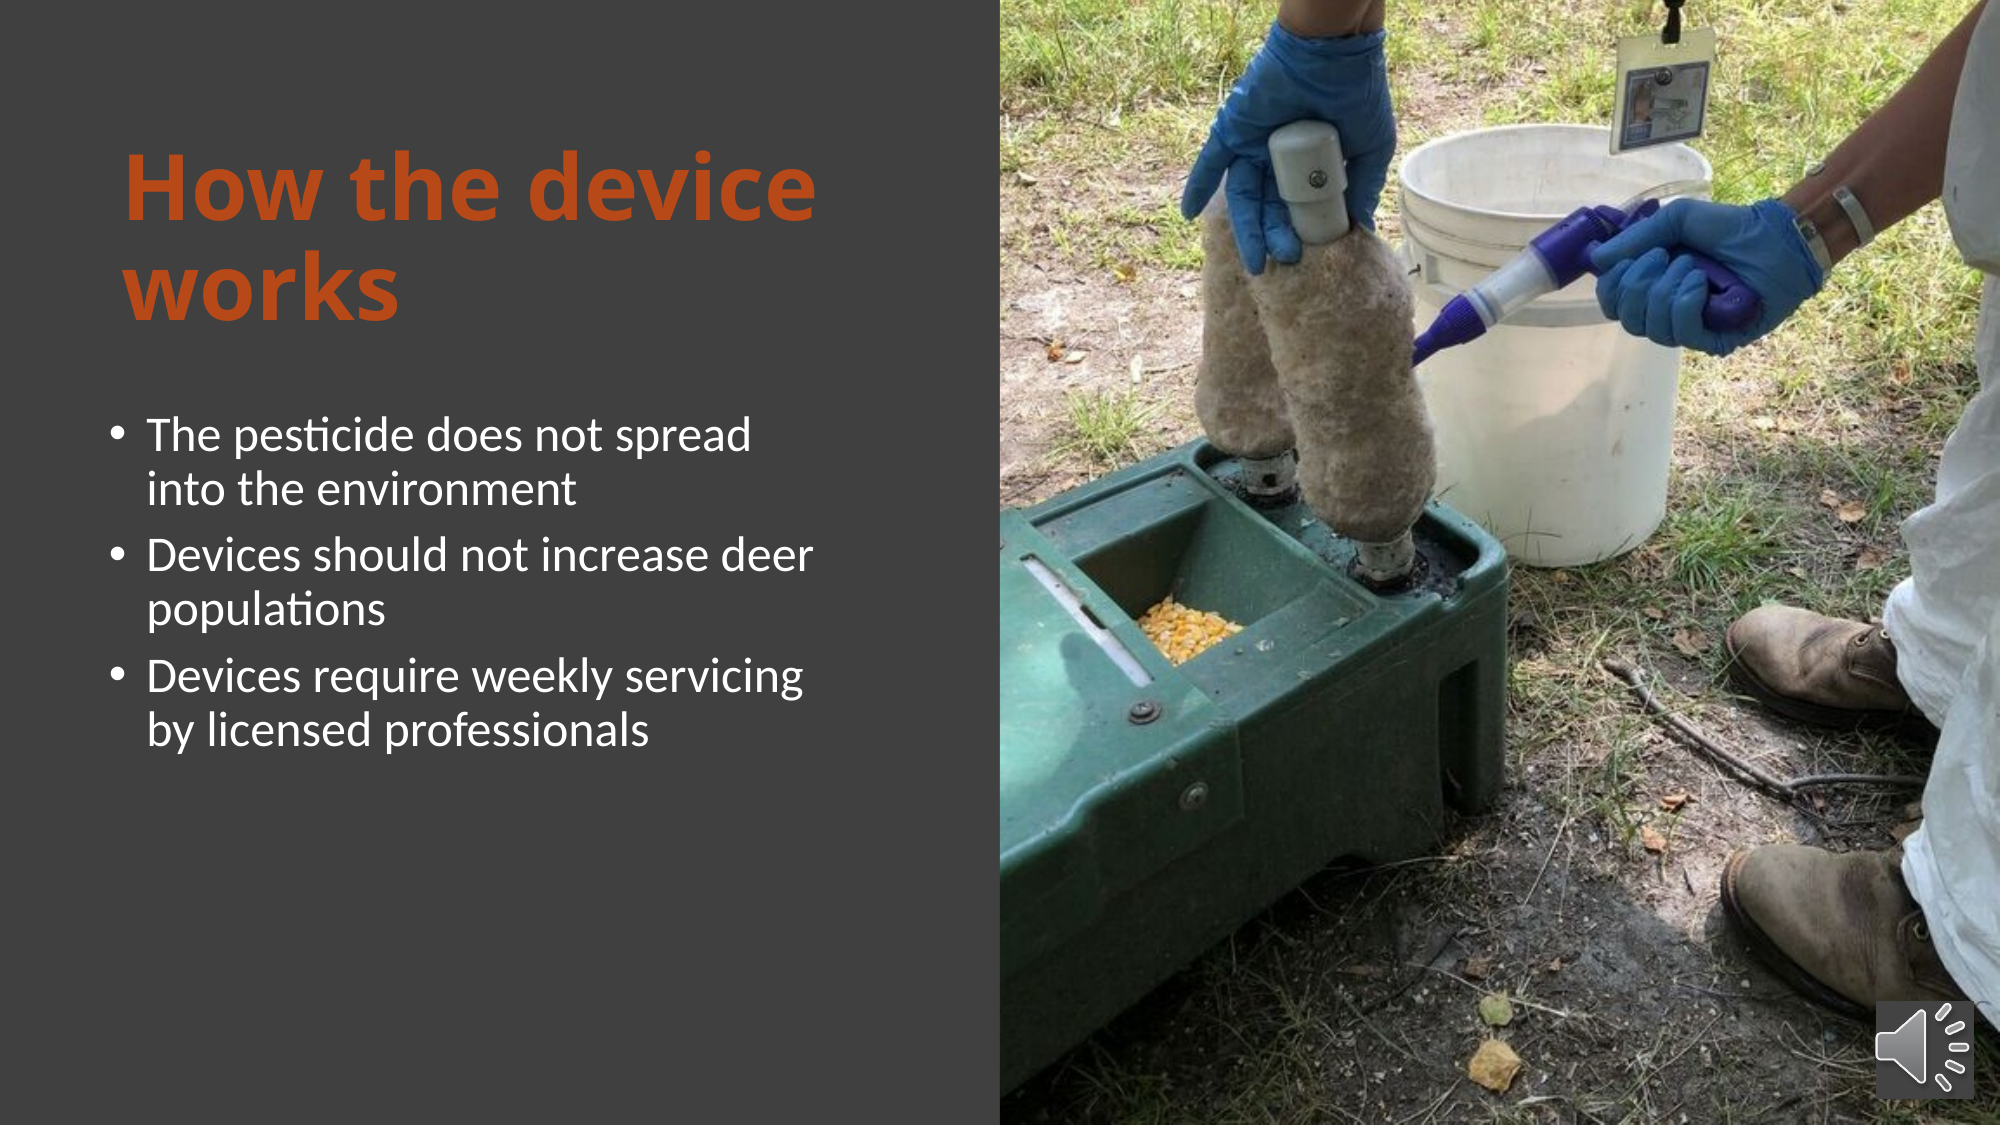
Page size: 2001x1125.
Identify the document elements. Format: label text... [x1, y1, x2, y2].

picture [999, 0, 2000, 1125]
text_box The pesticide does not spread into the environment Devices should not increase deer populations Devices require weekly servicing by licensed professionals [0, 400, 841, 1022]
title How the device works [106, 103, 948, 379]
